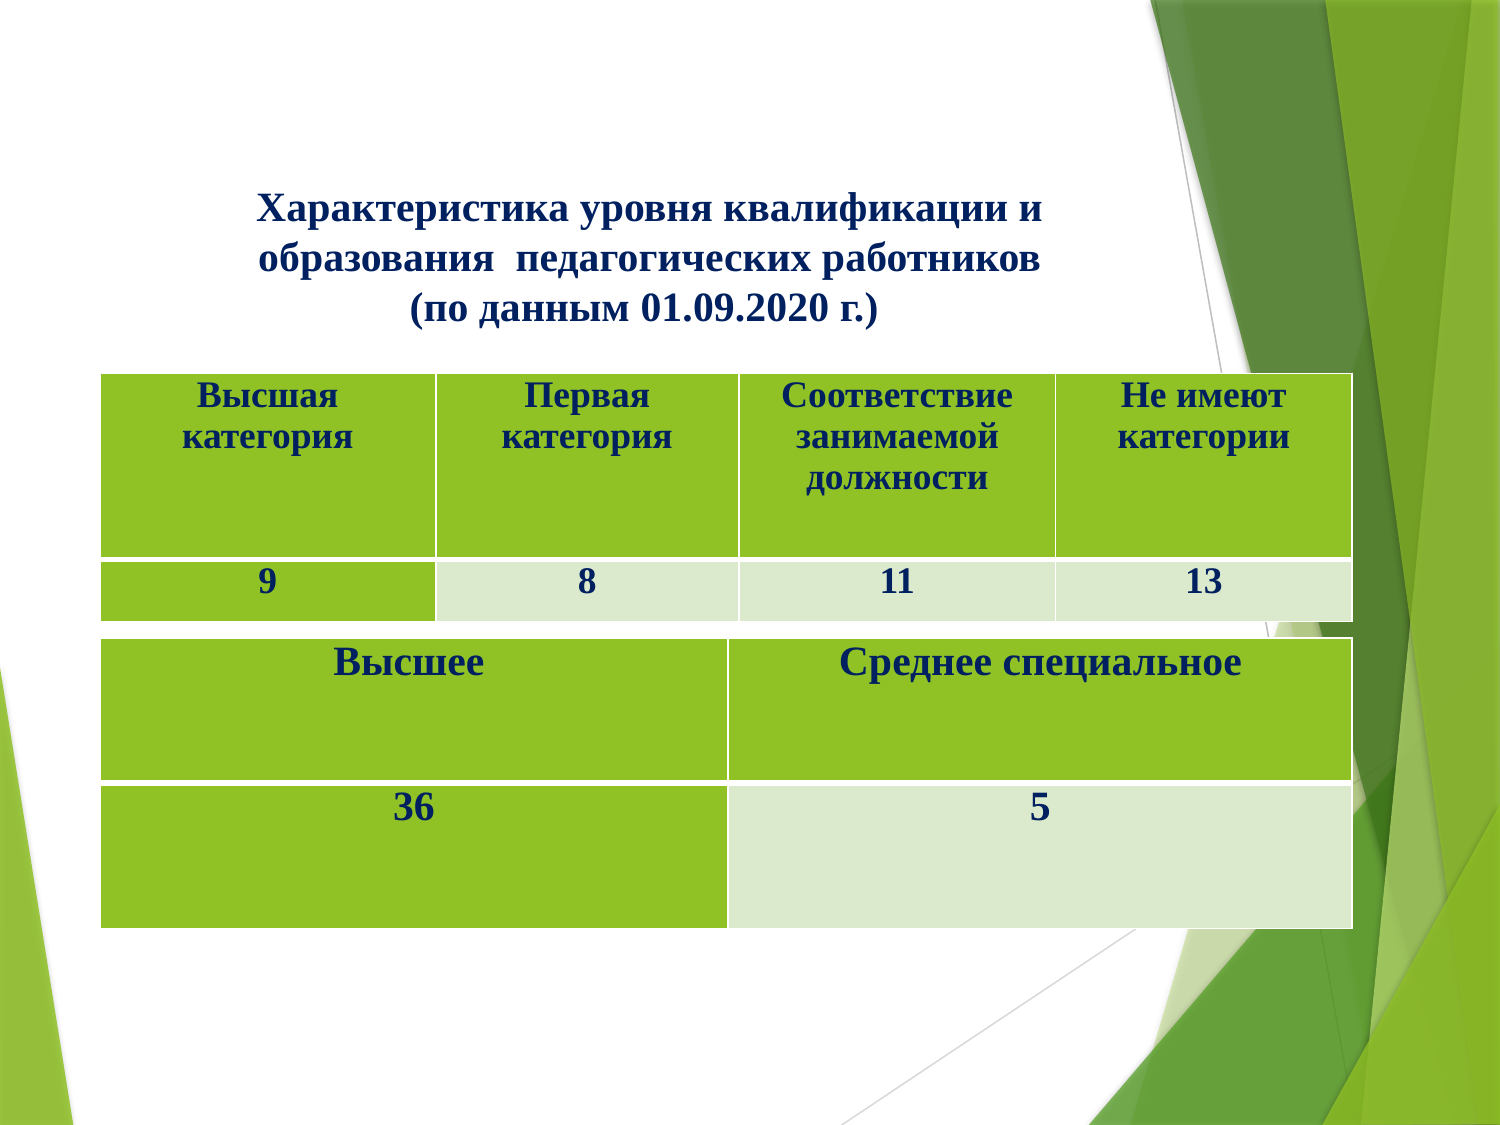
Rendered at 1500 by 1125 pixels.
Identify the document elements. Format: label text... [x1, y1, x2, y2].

table_header Не имеют категории [1056, 374, 1351, 557]
text_box Характеристика уровня квалификации и образования педагогических работников (по данным 01.09.2020 г.) [135, 172, 1164, 338]
table_cell 8 [437, 562, 738, 621]
table_cell 9 [101, 562, 435, 621]
table_header Первая категория [437, 374, 738, 557]
table_header Высшая категория [101, 374, 435, 557]
table_header Высшее [101, 639, 727, 780]
table_cell 5 [729, 786, 1351, 928]
table_header Среднее специальное [729, 639, 1351, 780]
table_header Соответствие занимаемой должности [740, 374, 1055, 557]
table_cell 36 [101, 786, 727, 928]
table_cell 11 [740, 562, 1055, 621]
table_cell 13 [1056, 562, 1351, 621]
